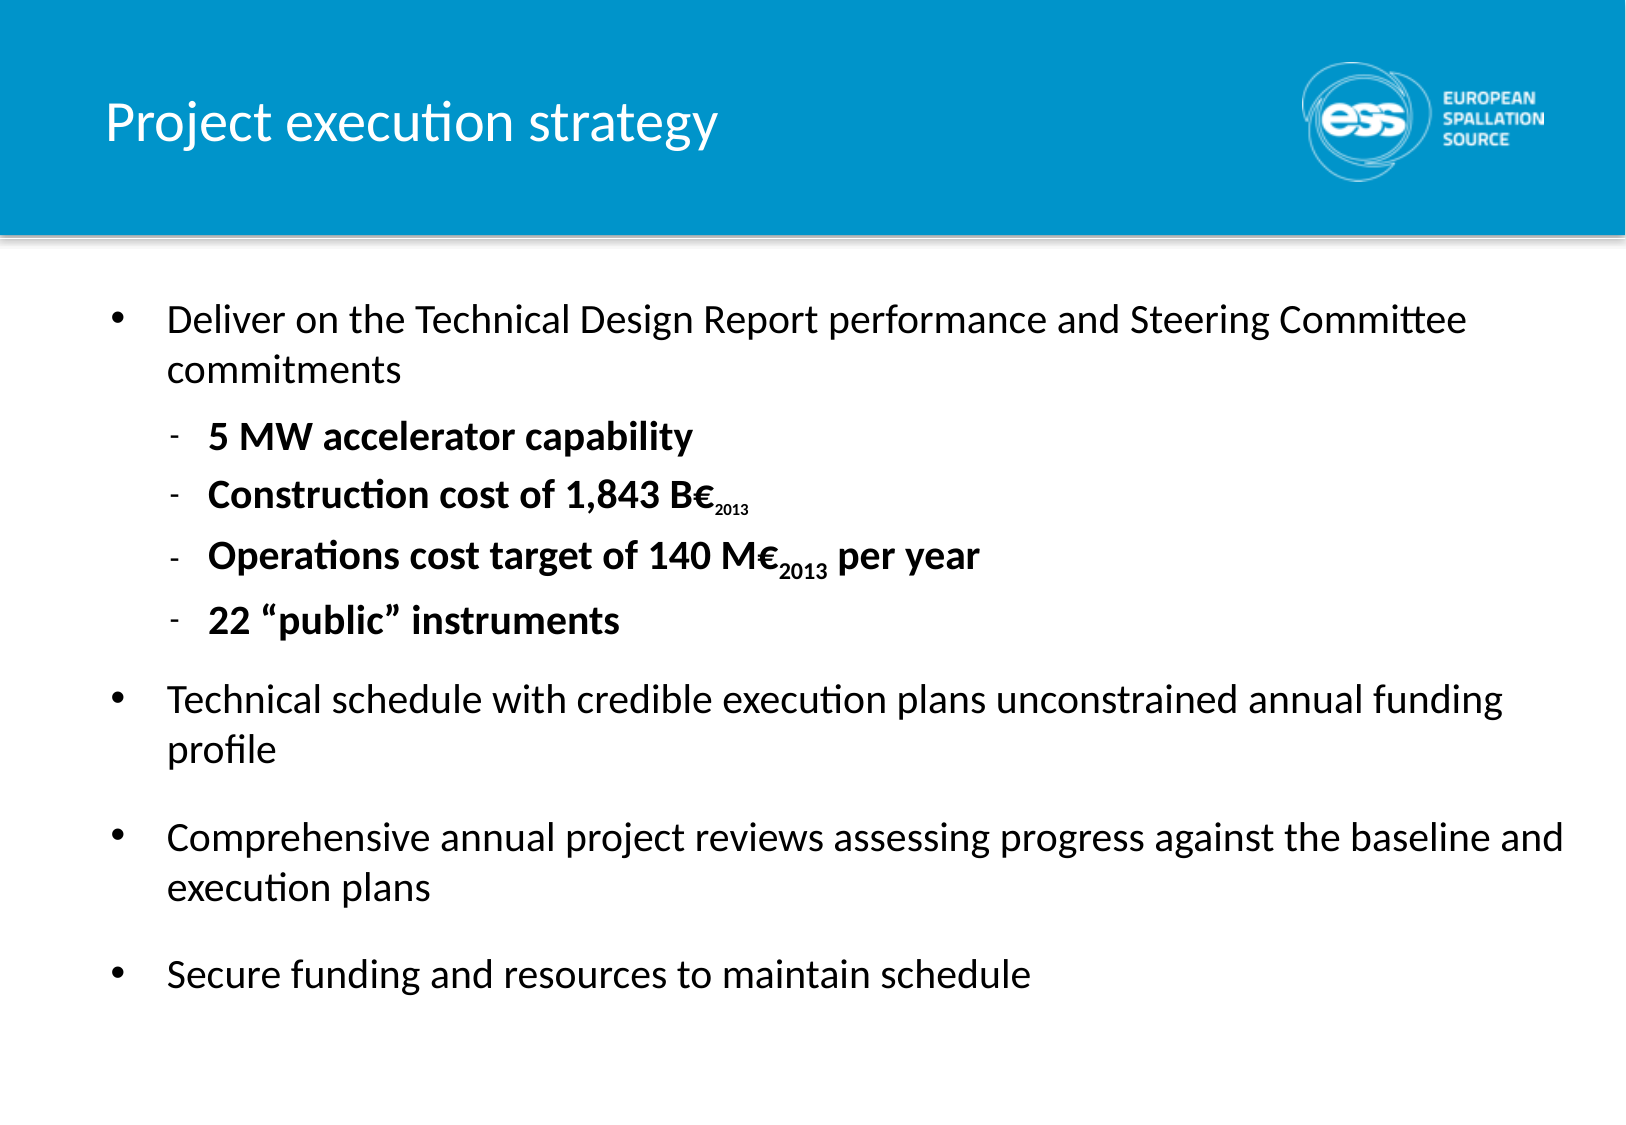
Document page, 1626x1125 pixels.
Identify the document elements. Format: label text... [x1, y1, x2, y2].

picture [1444, 92, 1535, 104]
picture [1409, 78, 1419, 85]
picture [1365, 64, 1384, 72]
picture [1397, 154, 1406, 159]
picture [1303, 81, 1311, 99]
picture [1338, 176, 1378, 181]
picture [1311, 69, 1324, 80]
title Project execution strategy [105, 0, 1244, 237]
picture [1325, 64, 1338, 69]
subtitle Deliver on the Technical Design Report performance and Steering Committee commitments 5 MW accelerator capability Construction cost of 1,843 B€2013 Operations cost target of 140 M€2013 per year 22 “public” instruments Technical schedule with credible execution plans unconstrained annual funding profile Comprehensive annual project reviews assessing progress against the baseline and execution plans Secure funding and resources to maintain schedule [101, 291, 1574, 1035]
picture [1444, 112, 1504, 125]
picture [1505, 113, 1543, 125]
picture [1303, 72, 1413, 176]
picture [1421, 91, 1432, 140]
picture [1444, 133, 1509, 146]
